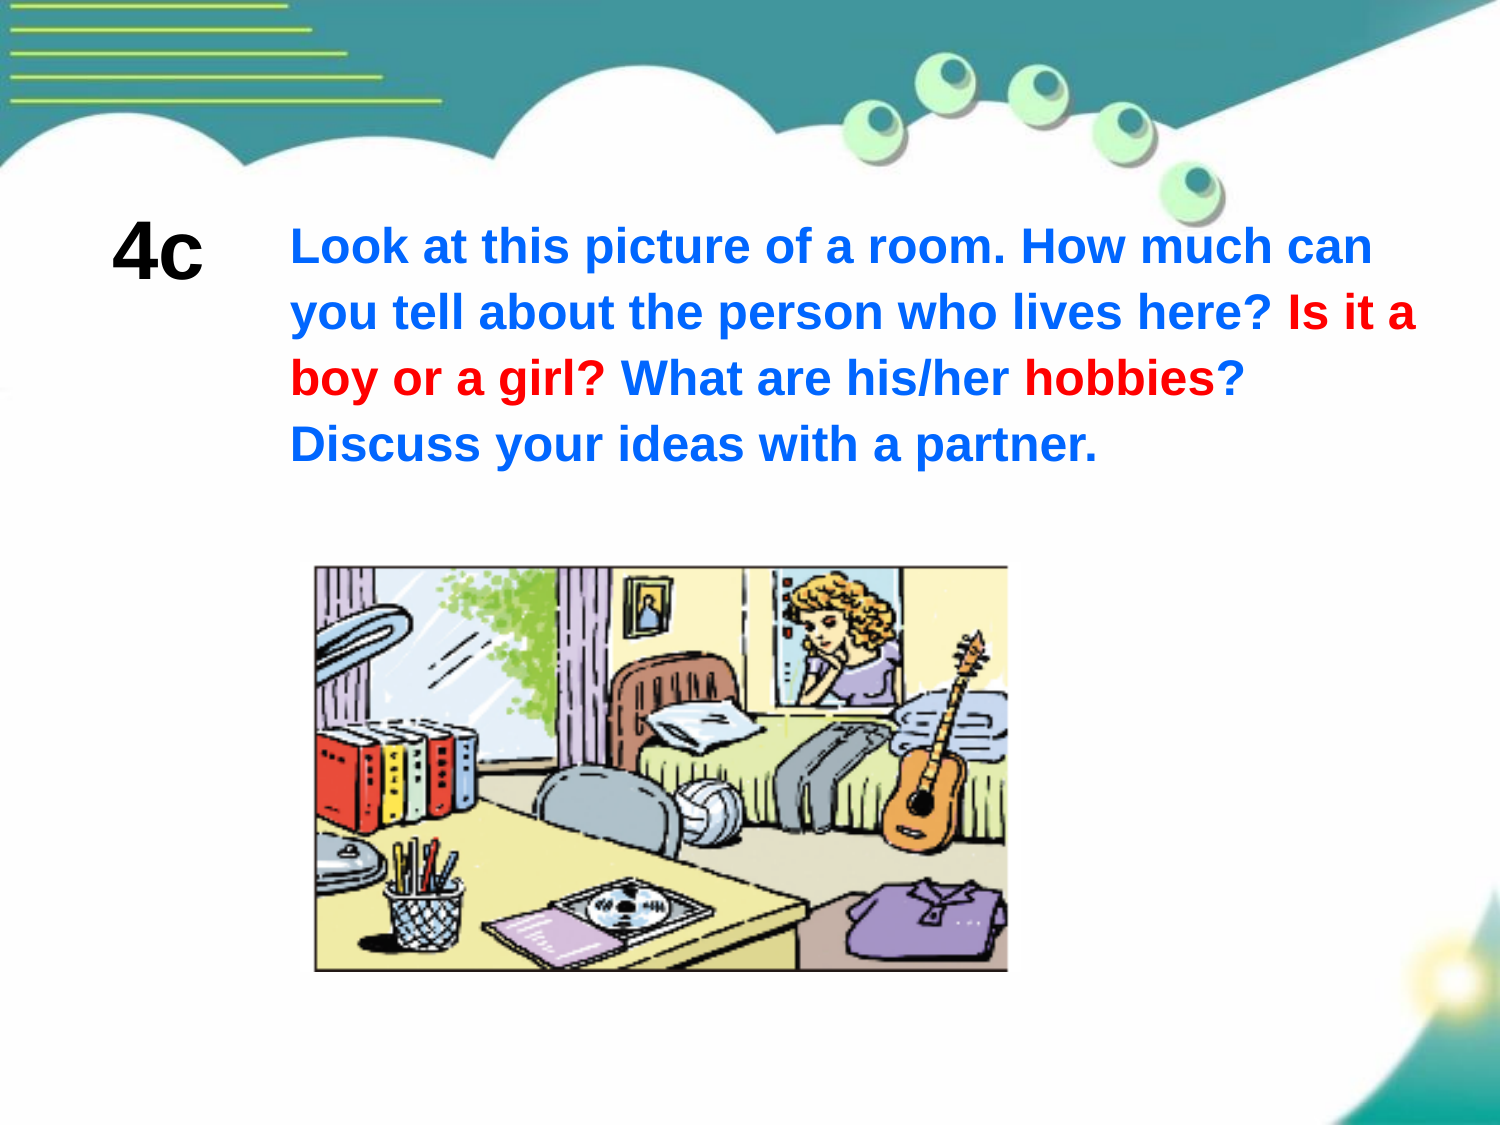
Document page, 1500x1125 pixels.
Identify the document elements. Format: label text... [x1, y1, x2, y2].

text_box 4c [99, 188, 219, 304]
text_box Look at this picture of a room. How much can you tell about the person who lives here? Is it a boy or a girl? What are his/her hobbies? Discuss your ideas with a partner. [275, 199, 1432, 479]
picture [0, 0, 1500, 1125]
